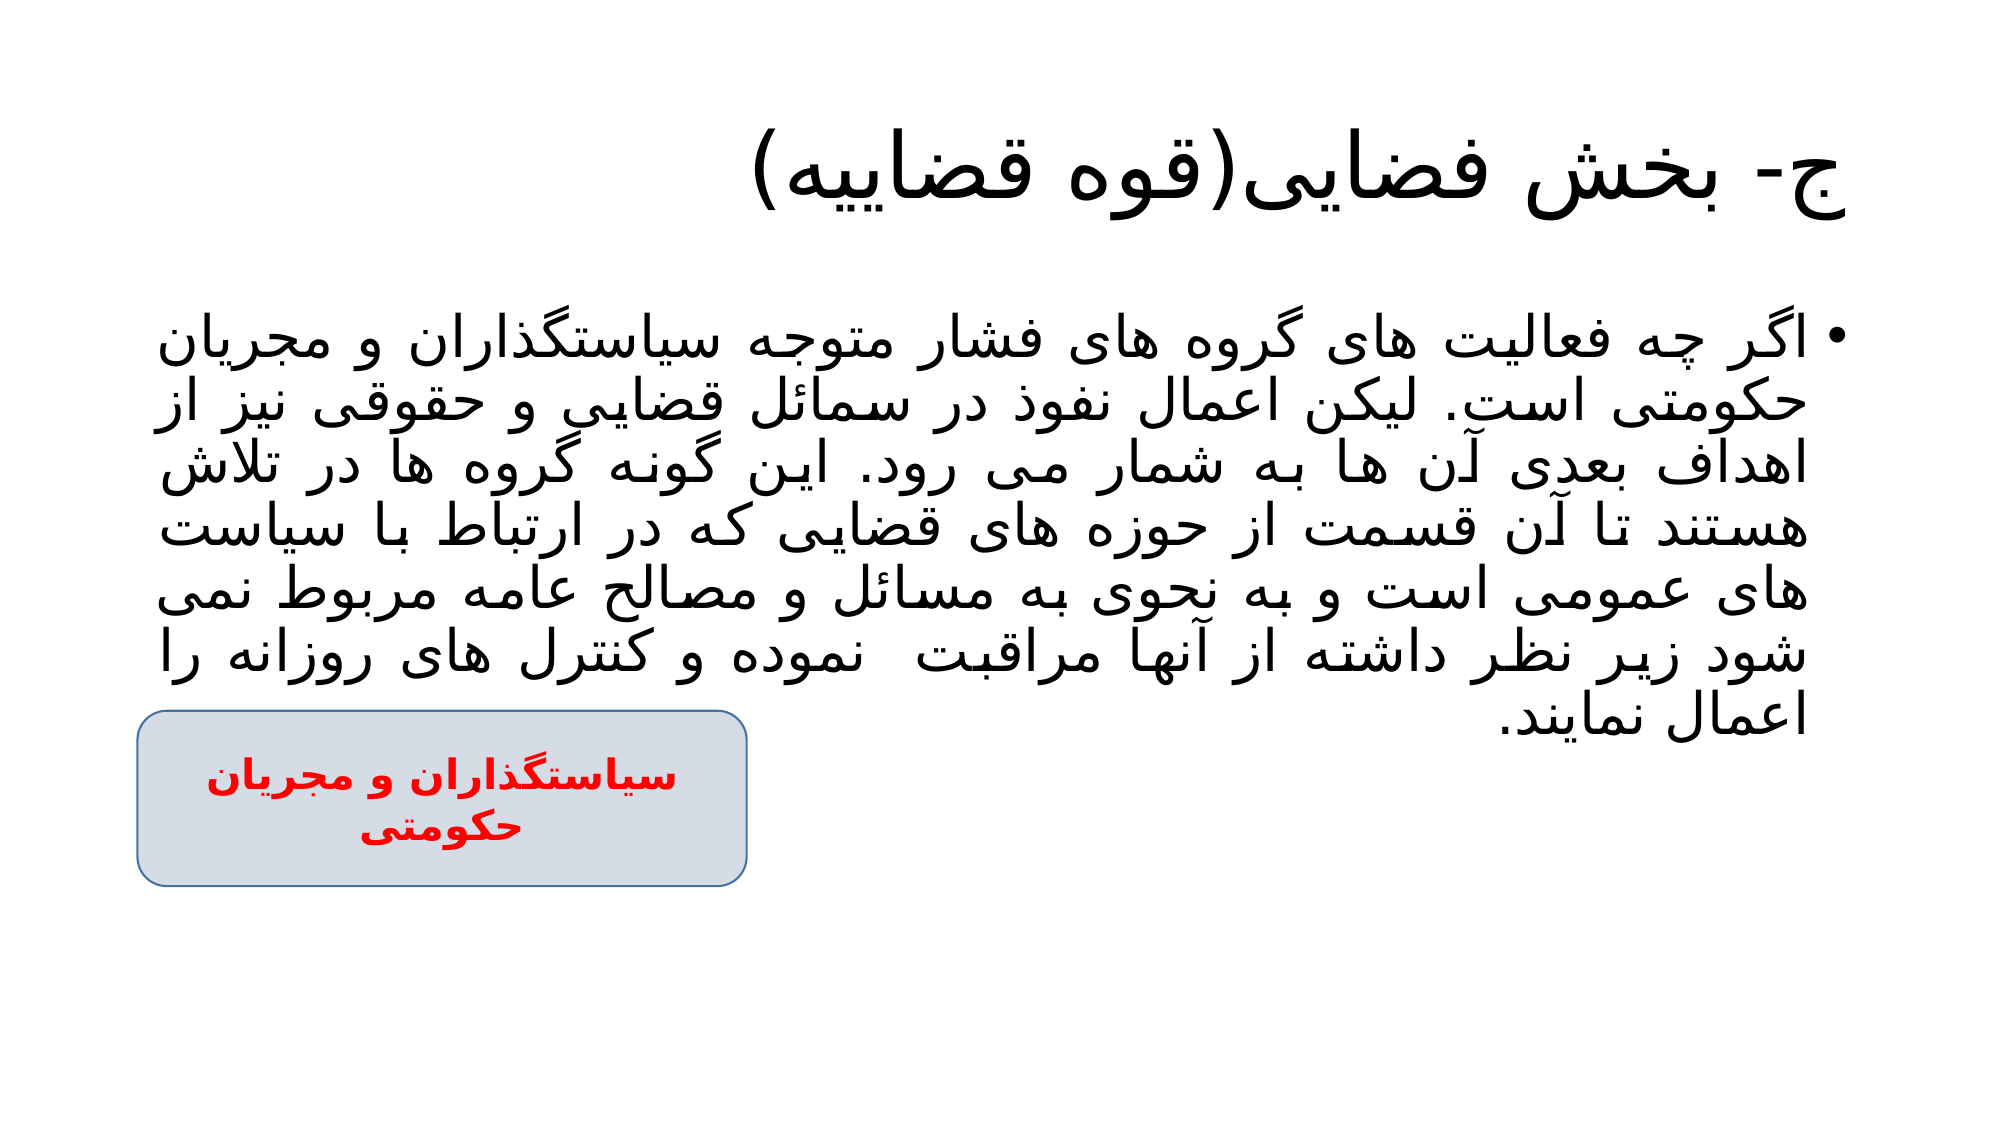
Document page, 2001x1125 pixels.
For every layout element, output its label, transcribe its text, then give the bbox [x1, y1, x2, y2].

list اگر چه فعالیت های گروه های فشار متوجه سیاستگذاران و مجریان حکومتی است. لیکن اعمال نفوذ در سمائل قضایی و حقوقی نیز از اهداف بعدی آن ها به شمار می رود. این گونه گروه ها در تلاش هستند تا آن قسمت از حوزه های قضایی که در ارتباط با سیاست های عمومی است و به نحوی به مسائل و مصالح عامه مربوط نمی شود زیر نظر داشته از آنها مراقبت نموده و کنترل های روزانه را اعمال نمایند. [137, 299, 1863, 1014]
text_box سیاستگذاران و مجریان حکومتی [136, 709, 748, 888]
title ج- بخش فضایی(قوه قضاییه) [137, 59, 1863, 278]
